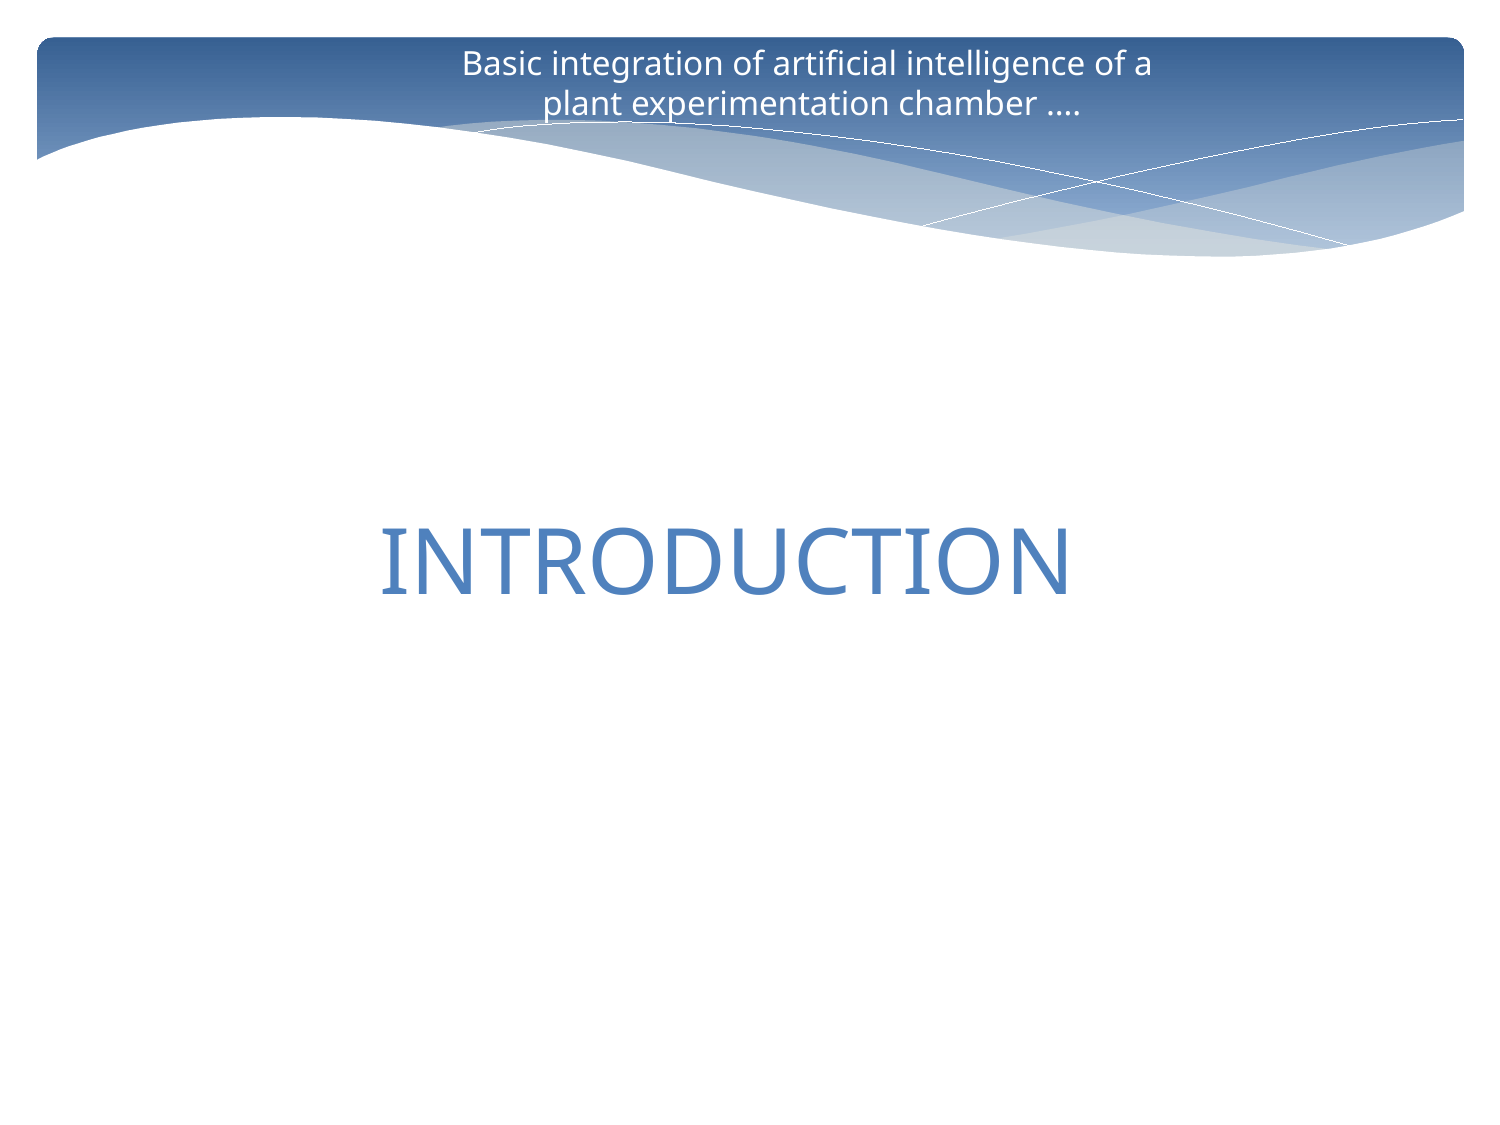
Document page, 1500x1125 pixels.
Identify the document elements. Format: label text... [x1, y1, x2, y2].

text_box INTRODUCTION [364, 495, 1091, 731]
text_box Basic integration of artificial intelligence of a plant experimentation chamber …. [262, 35, 1353, 130]
